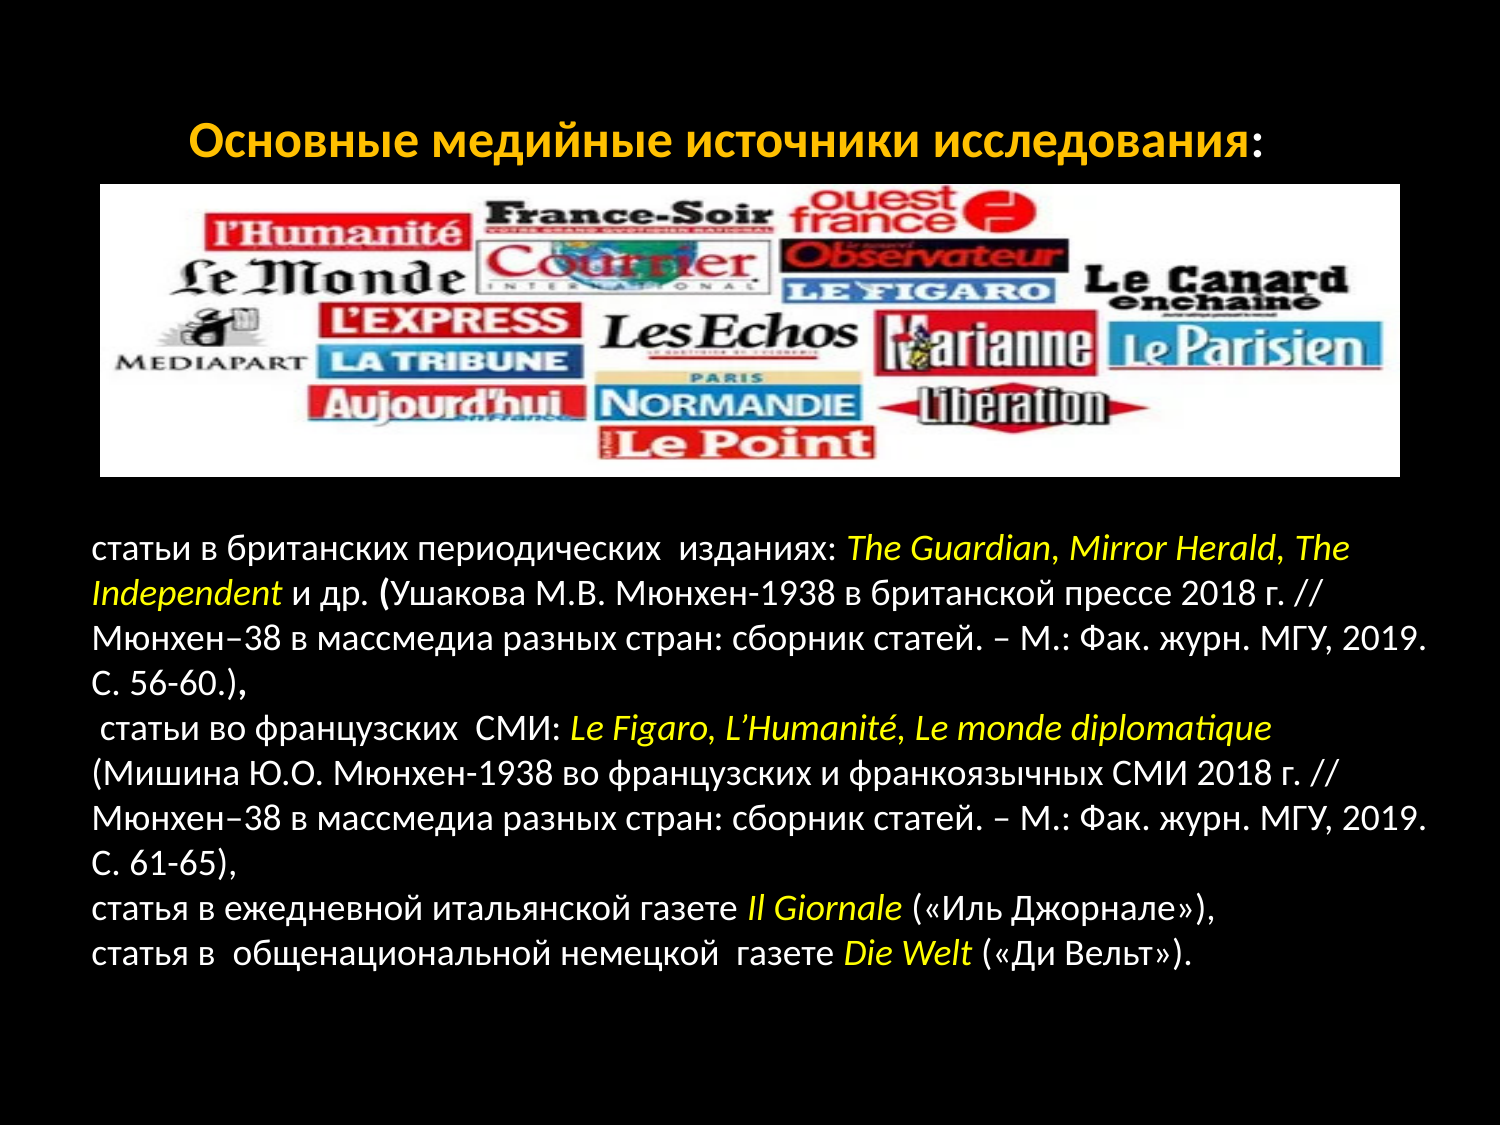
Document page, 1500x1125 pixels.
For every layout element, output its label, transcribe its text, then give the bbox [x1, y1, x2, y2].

title Основные медийные источники исследования: [76, 42, 1388, 231]
picture [100, 184, 1400, 477]
text_box статьи в британских периодических изданиях: The Guardian, Mirror Herald, The Independent и др. (Ушакова М.В. Мюнхен-1938 в британской прессе 2018 г. // Мюнхен–38 в массмедиа разных стран: сборник статей. – М.: Фак. журн. МГУ, 2019. С. 56-60.), статьи во французских СМИ: Le Figaro, L’Humanité, Le monde diplomatique (Мишина Ю.О. Мюнхен-1938 во французских и франкоязычных СМИ 2018 г. // Мюнхен–38 в массмедиа разных стран: сборник статей. – М.: Фак. журн. МГУ, 2019. С. 61-65), статья в ежедневной итальянской газете Il Giornale («Иль Джорнале»), статья в общенациональной немецкой газете Die Welt («Ди Вельт»). [76, 515, 1447, 1025]
